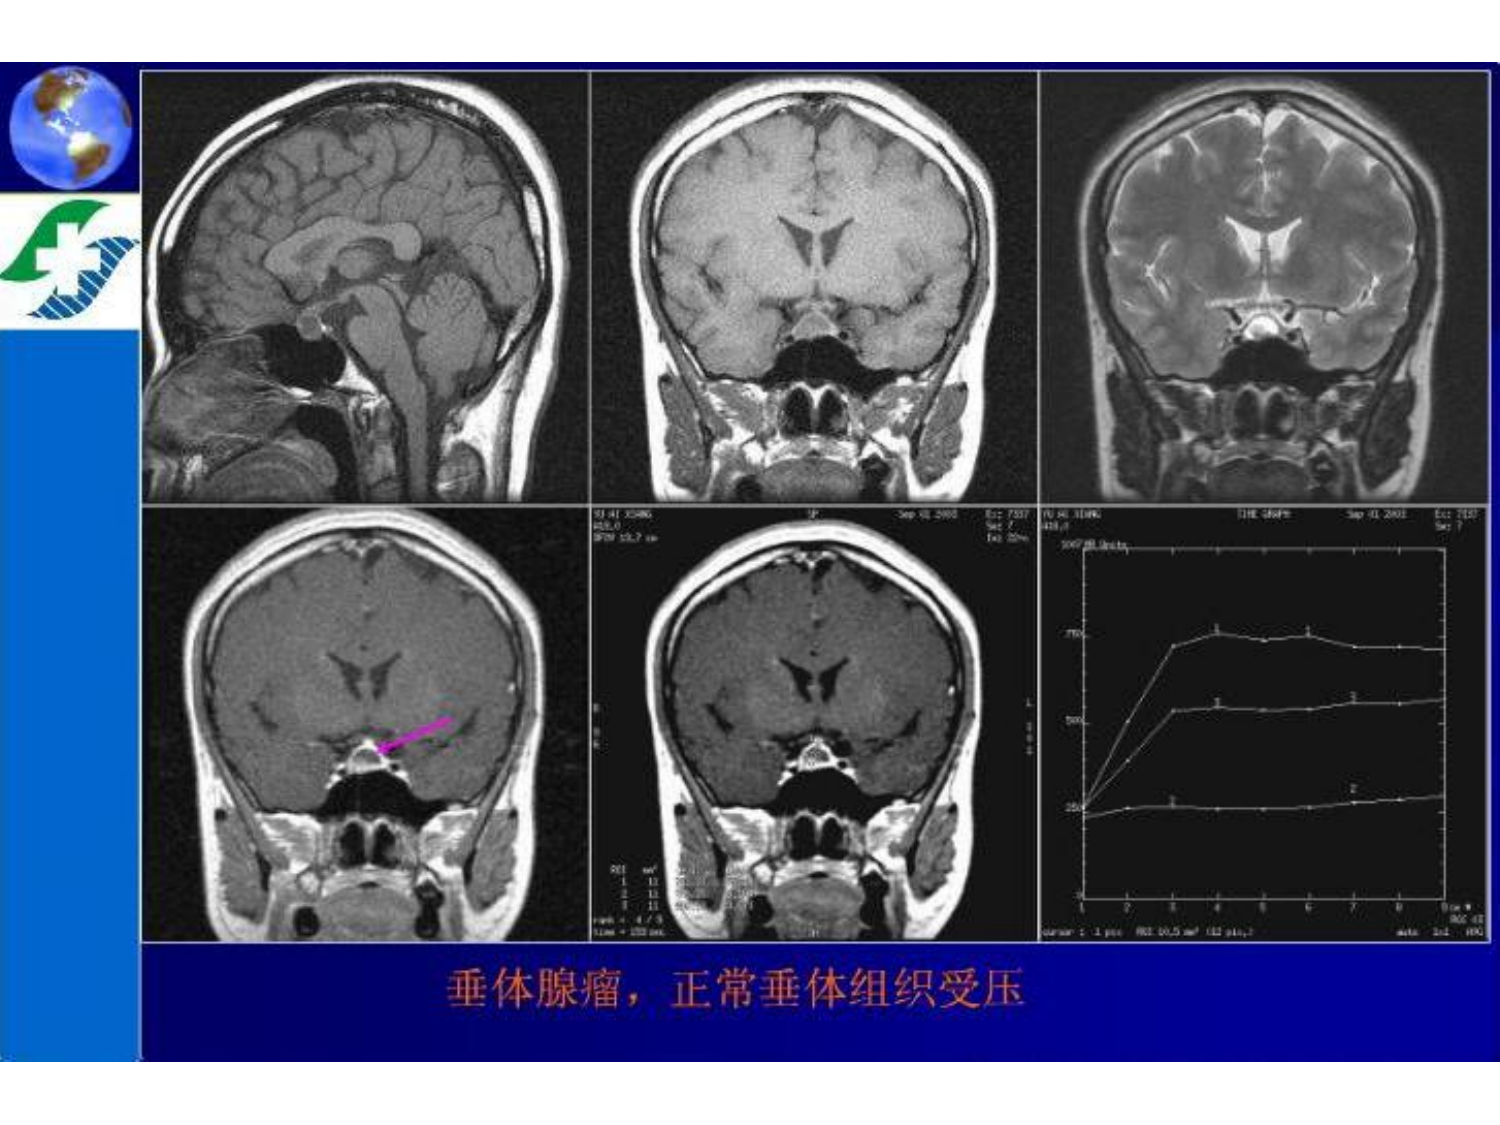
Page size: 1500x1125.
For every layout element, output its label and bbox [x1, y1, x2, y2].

picture [0, 62, 1500, 1062]
